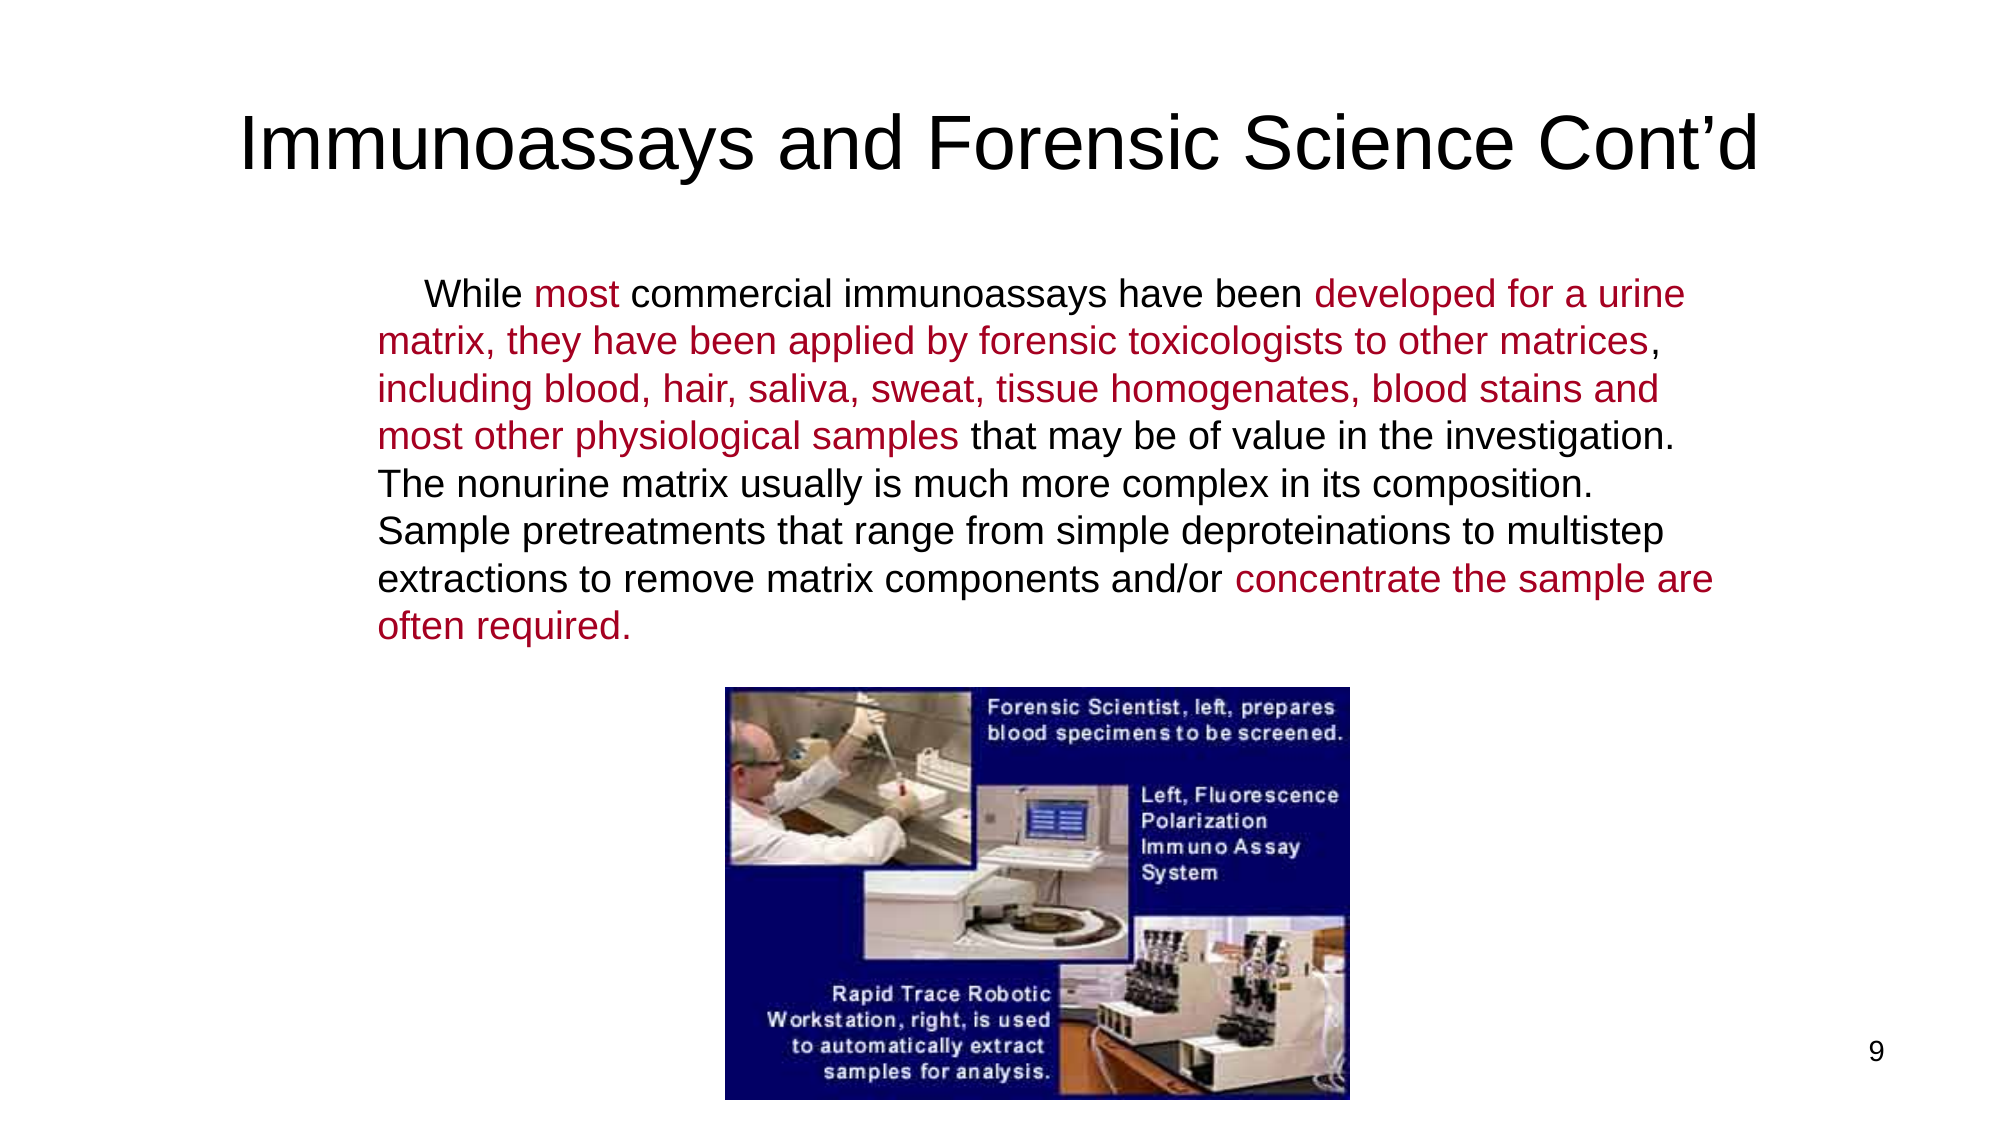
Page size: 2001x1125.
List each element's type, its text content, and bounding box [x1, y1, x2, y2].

title Immunoassays and Forensic Science Cont’d [99, 45, 1900, 233]
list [724, 687, 1351, 1101]
slide_number 9 [1433, 1024, 1901, 1103]
text_box While most commercial immunoassays have been developed for a urine matrix, they have been applied by forensic toxicologists to other matrices, including blood, hair, saliva, sweat, tissue homogenates, blood stains and most other physiological samples that may be of value in the investigation. The nonurine matrix usually is much more complex in its composition. Sample pretreatments that range from simple deproteinations to multistep extractions to remove matrix components and/or concentrate the sample are often required. [362, 260, 1750, 655]
